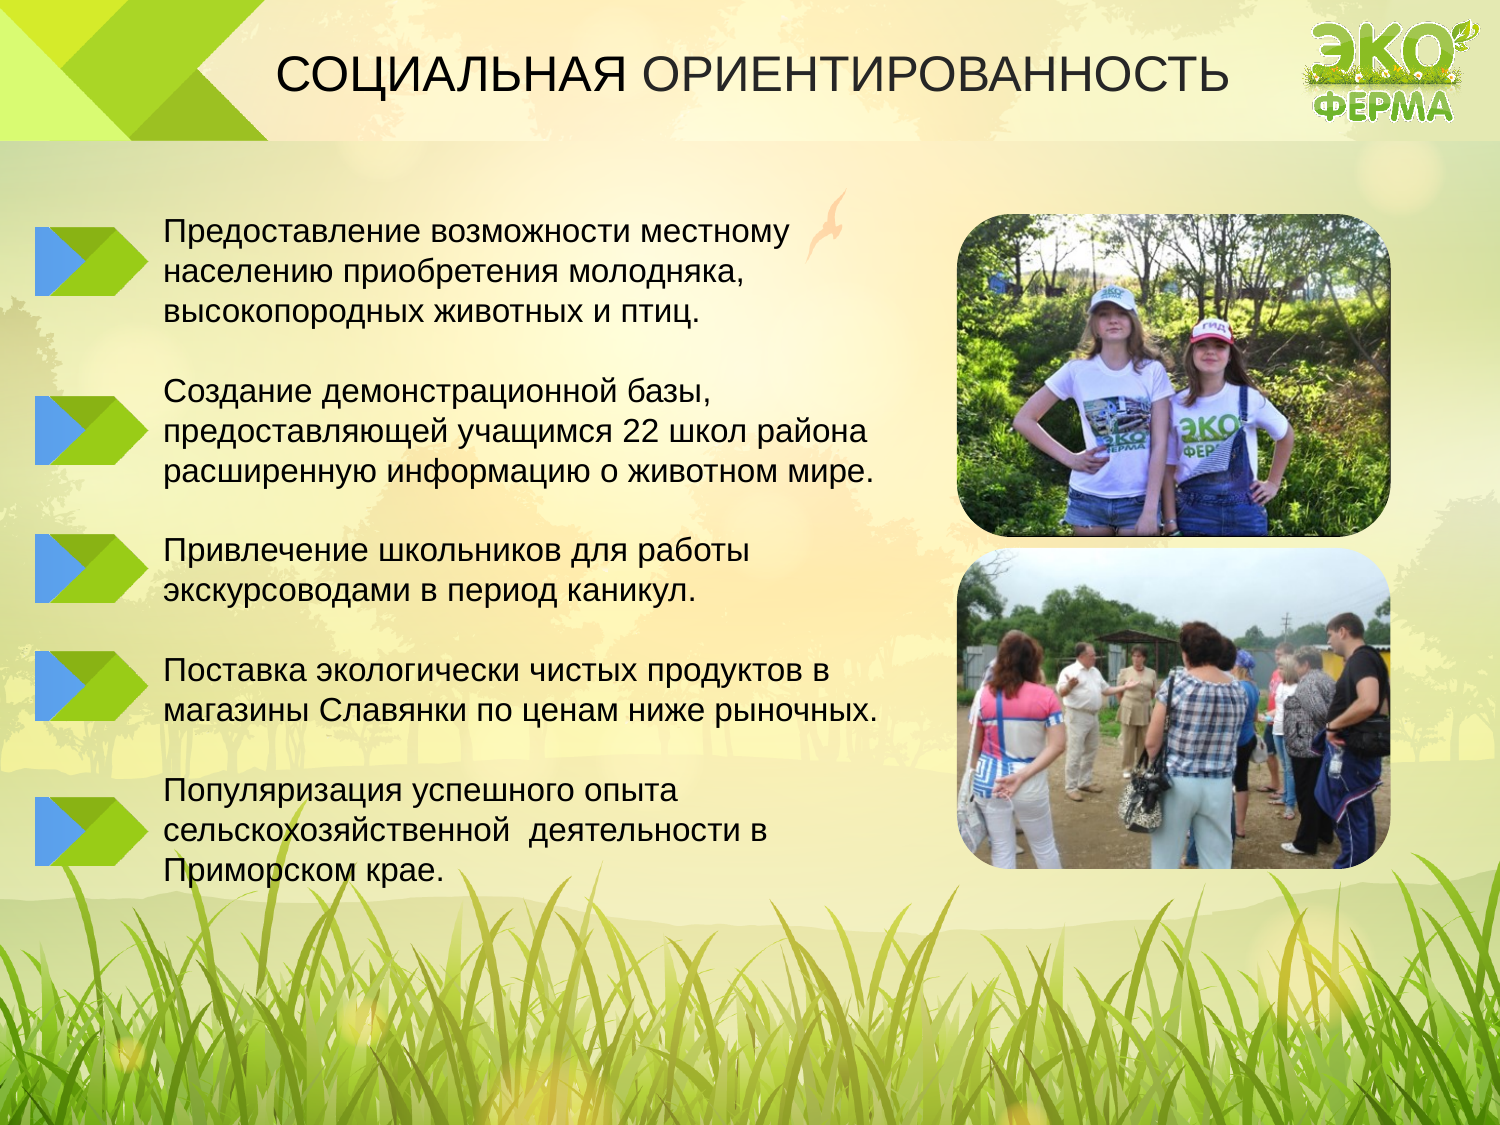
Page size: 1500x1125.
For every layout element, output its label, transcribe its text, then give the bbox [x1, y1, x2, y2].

text_box Предоставление возможности местному населению приобретения молодняка, высокопородных животных и птиц. Создание демонстрационной базы, предоставляющей учащимся 22 школ района расширенную информацию о животном мире. Привлечение школьников для работы экскурсоводами в период каникул. Поставка экологически чистых продуктов в магазины Славянки по ценам ниже рыночных. Популяризация успешного опыта сельскохозяйственной деятельности в Приморском крае. [148, 201, 980, 936]
picture [0, 0, 1500, 1125]
